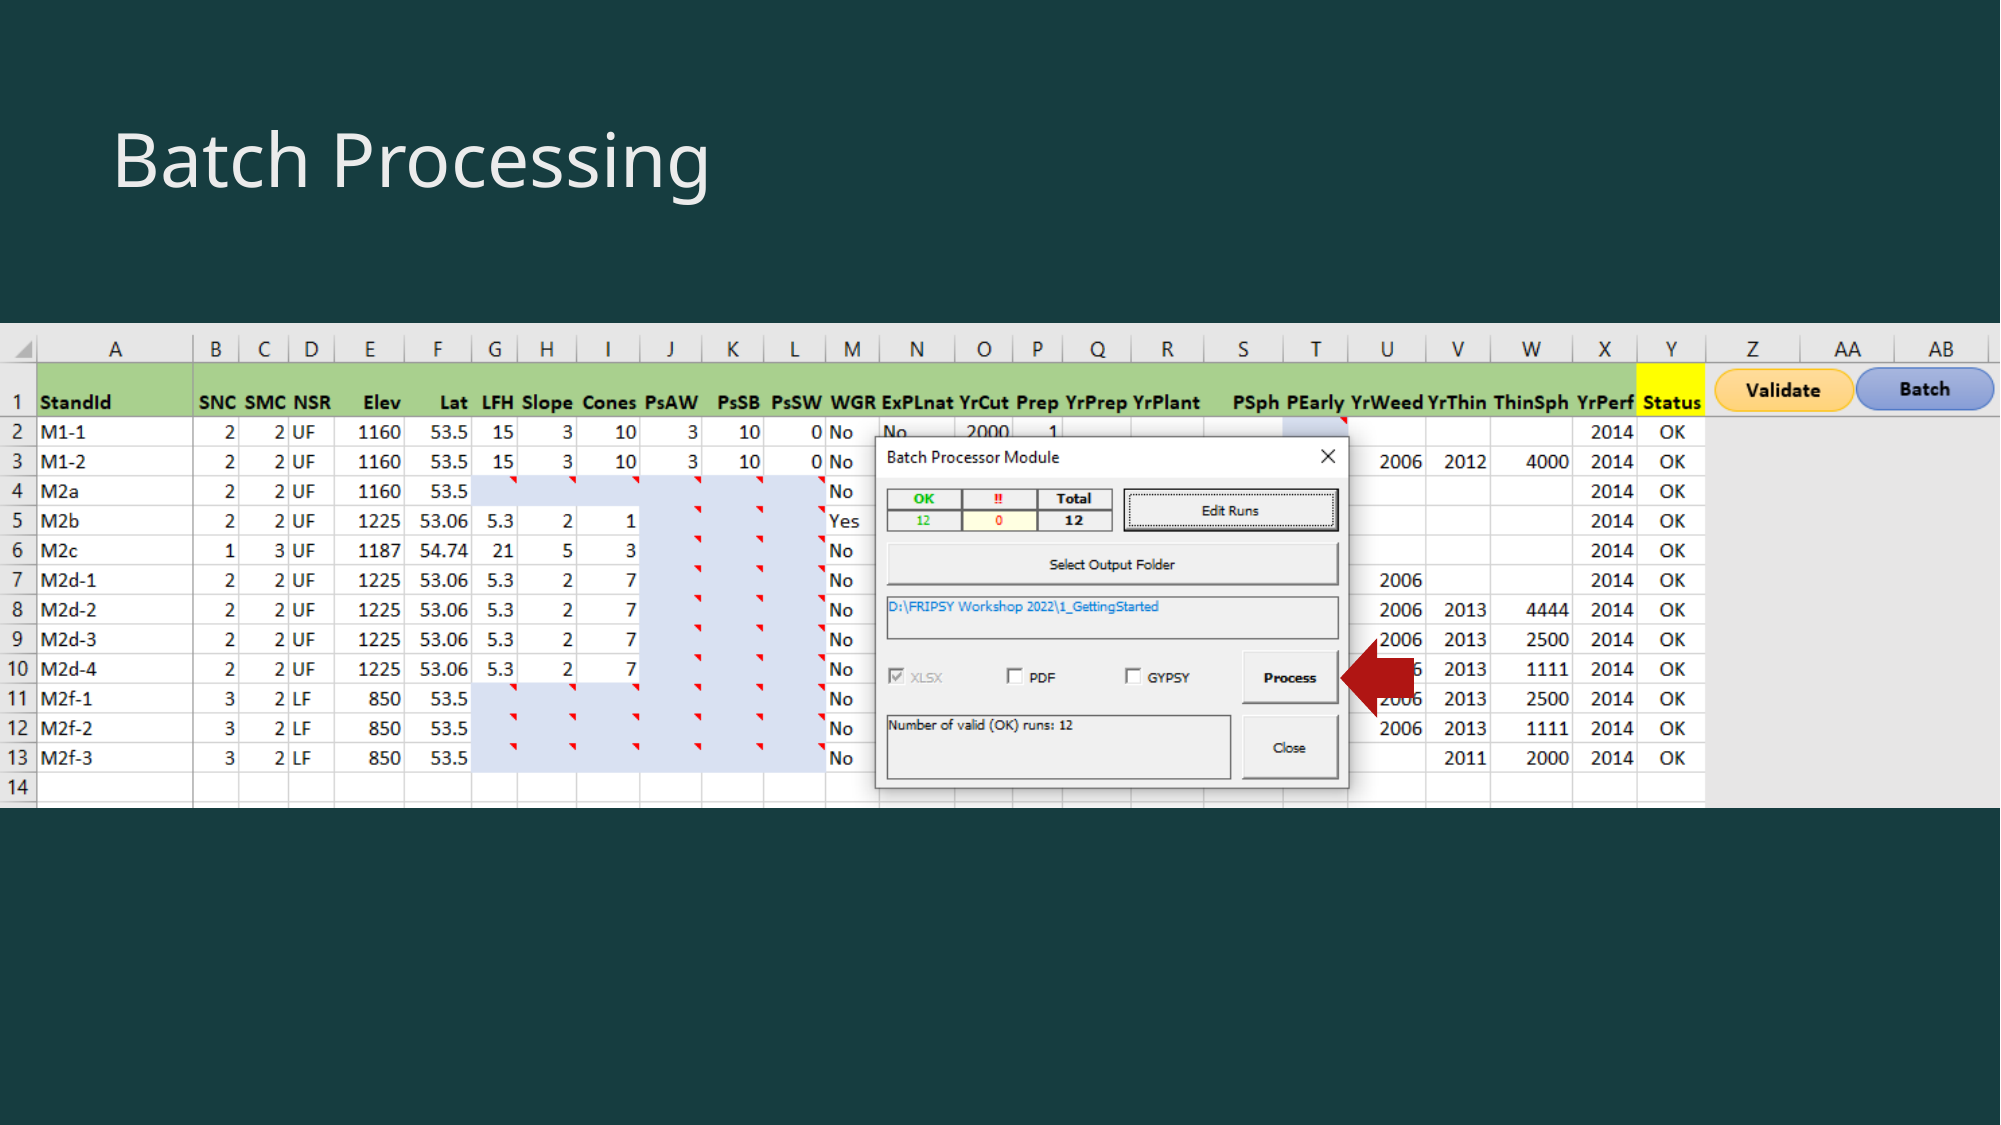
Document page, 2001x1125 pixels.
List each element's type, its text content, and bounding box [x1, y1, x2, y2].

title Batch Processing [96, 117, 808, 210]
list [0, 322, 2000, 808]
